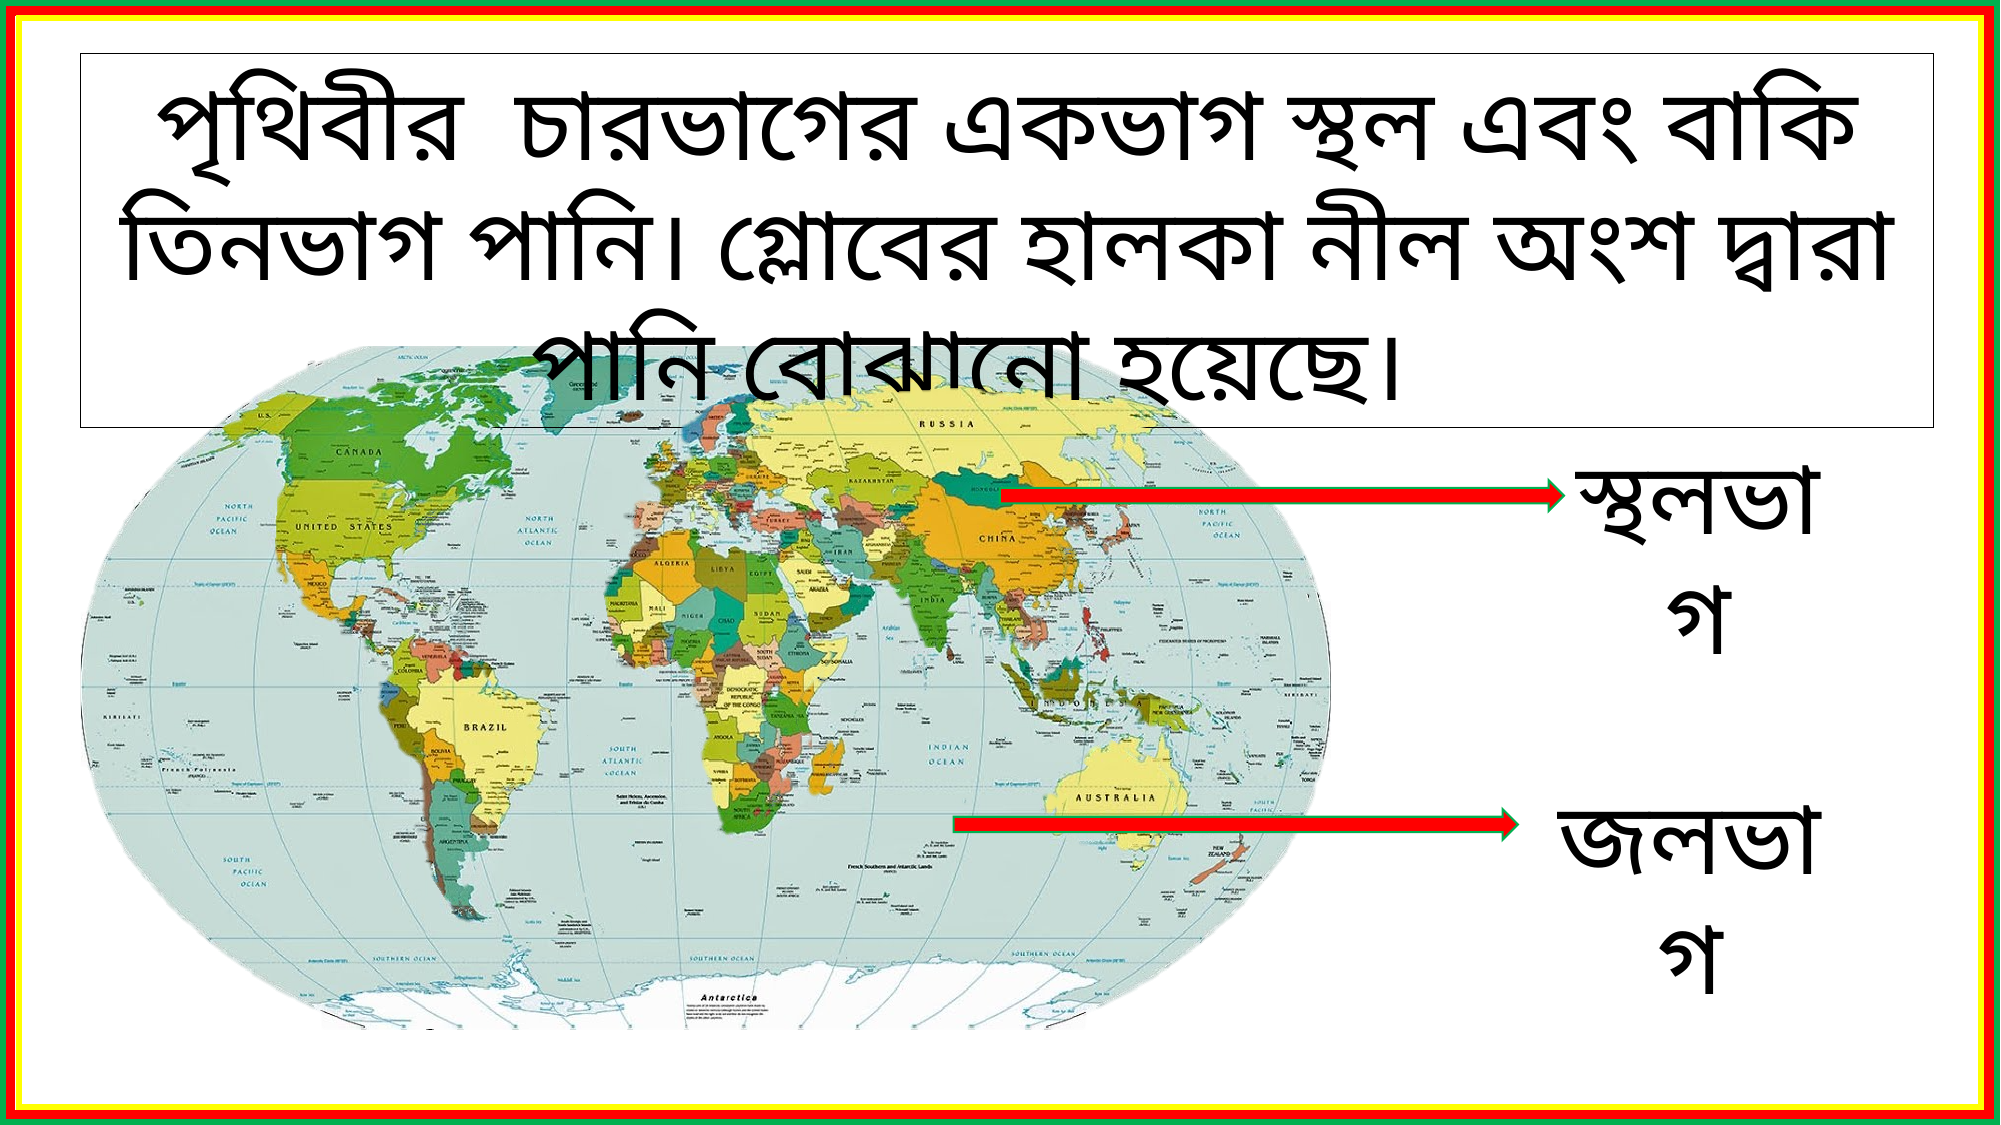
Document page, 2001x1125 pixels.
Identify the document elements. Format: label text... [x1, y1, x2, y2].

text_box [1331, 806, 1520, 843]
text_box জলভাগ [1528, 766, 1851, 1022]
text_box স্থলভাগ [1545, 427, 1851, 683]
text_box [1331, 477, 1566, 514]
text_box পৃথিবীর চারভাগের একভাগ স্থল এবং বাকি তিনভাগ পানি। গ্লোবের হালকা নীল অংশ দ্বারা পানি বোঝানো হয়েছে। [80, 53, 1934, 428]
text_box [18, 17, 1982, 1108]
picture [70, 346, 1331, 1030]
text_box [0, 0, 2000, 1125]
text_box [9, 10, 1990, 1116]
